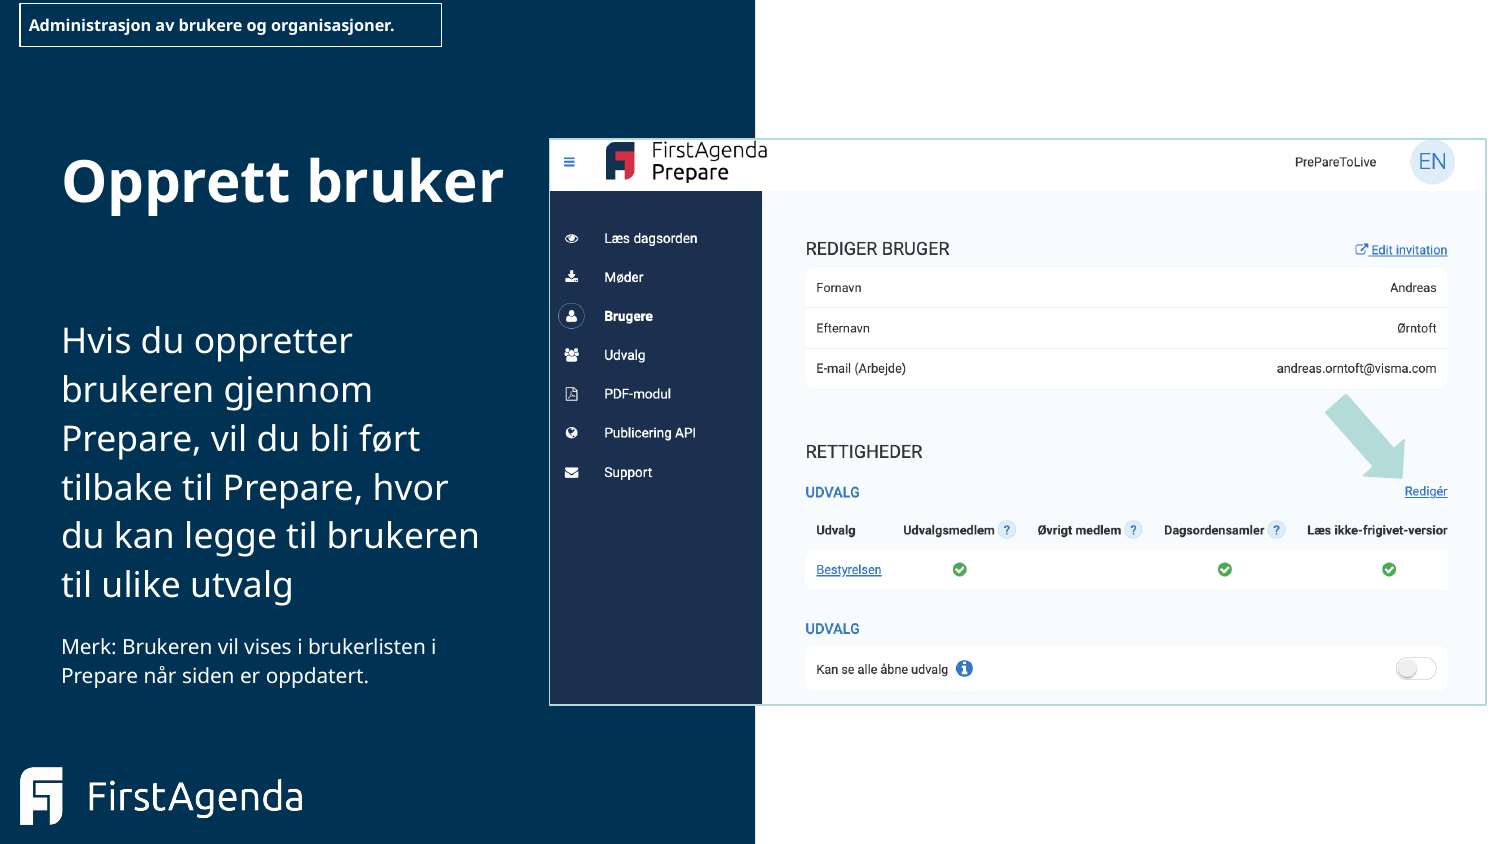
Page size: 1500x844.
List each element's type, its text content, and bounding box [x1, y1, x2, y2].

list Hvis du oppretter brukeren gjennom Prepare, vil du bli ført tilbake til Prepare, hvor du kan legge til brukeren til ulike utvalg Merk: Brukeren vil vises i brukerlisten i Prepare når siden er oppdatert. [45, 228, 507, 751]
title Administrasjon av brukere og organisasjoner. [13, 0, 484, 50]
picture [19, 767, 302, 825]
picture [549, 139, 1486, 705]
title Opprett bruker [45, 71, 705, 229]
text_box [20, 3, 442, 47]
